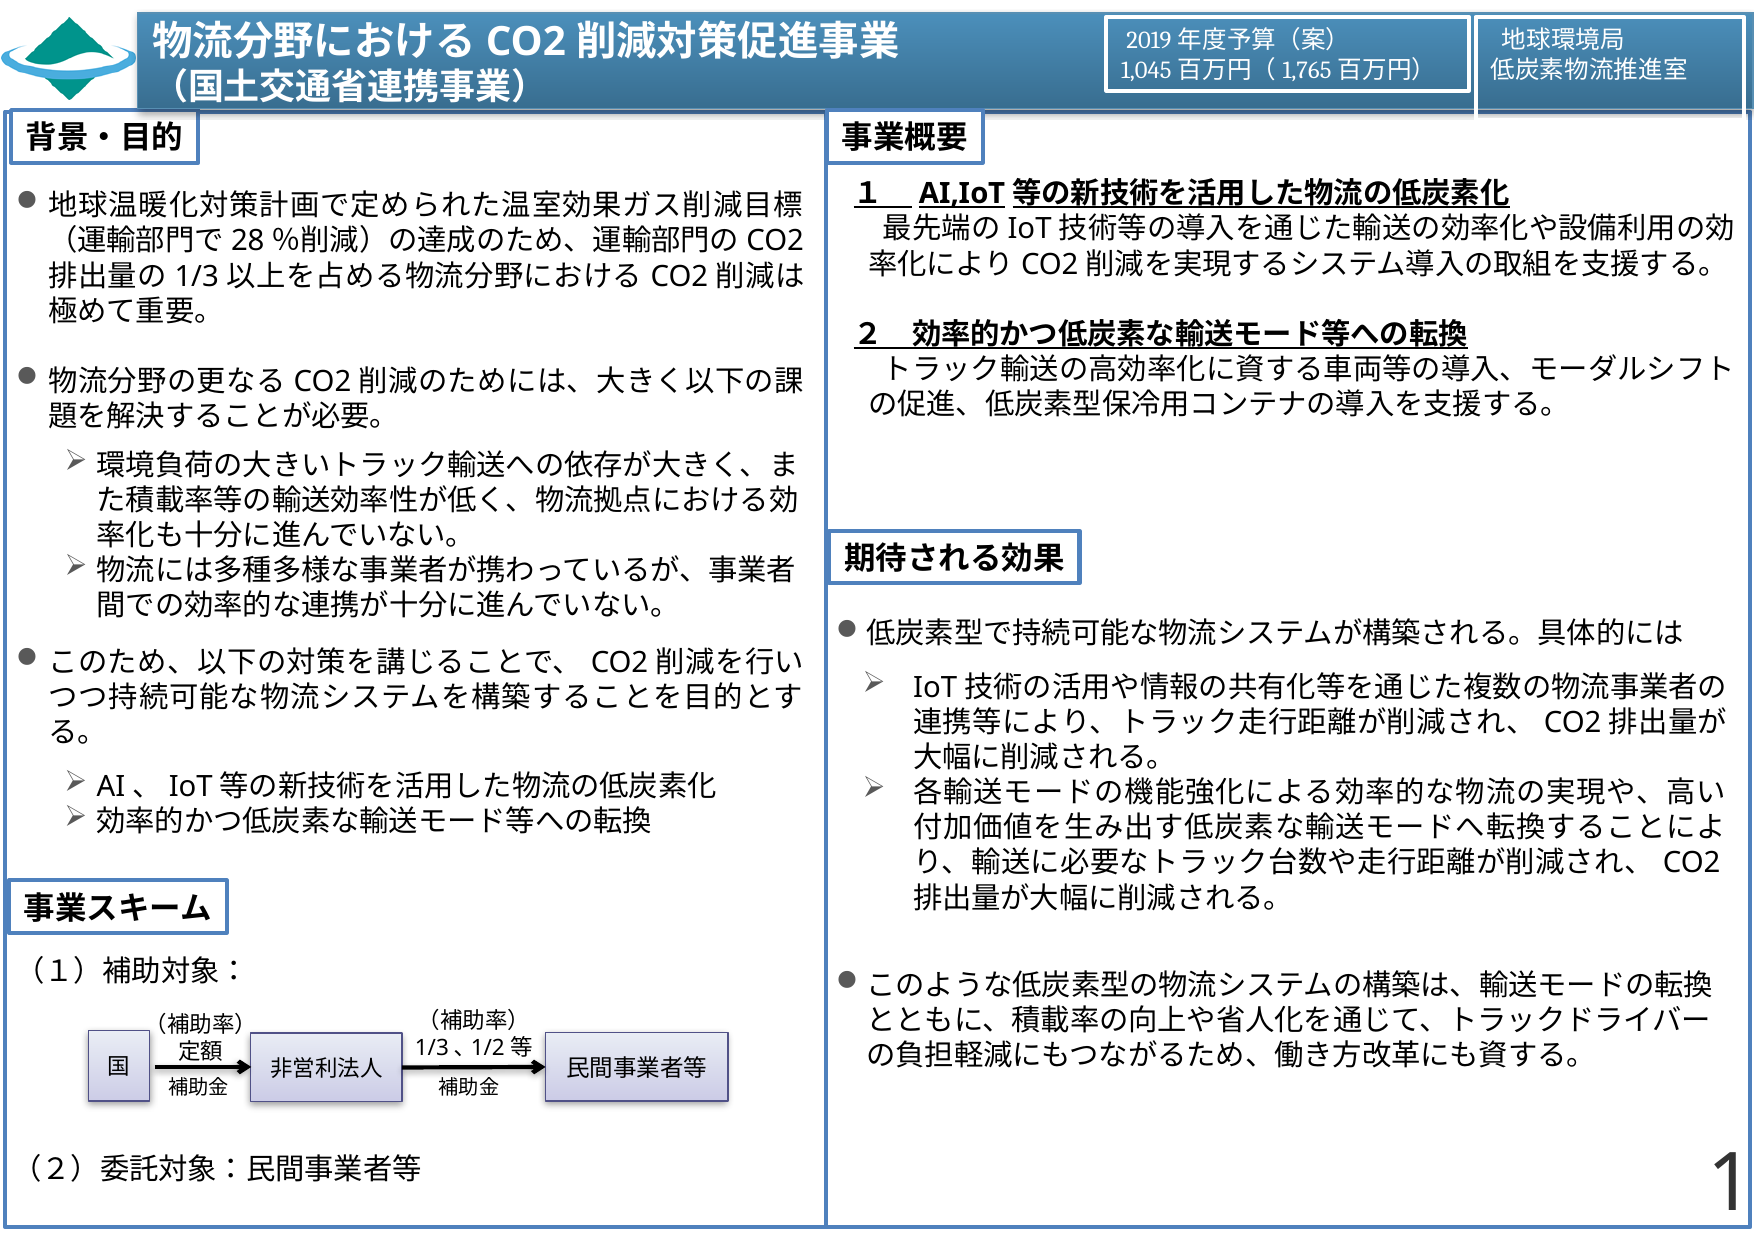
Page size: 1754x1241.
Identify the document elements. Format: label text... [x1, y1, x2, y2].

text_box １ AI,IoT等の新技術を活用した物流の低炭素化 最先端のIoT技術等の導入を通じた輸送の効率化や設備利用の効率化によりCO2削減を実現するシステム導入の取組を支援する。 ２ 効率的かつ低炭素な輸送モード等への転換 トラック輸送の高効率化に資する車両等の導入、モーダルシフトの促進、低炭素型保冷用コンテナの導入を支援する。 [838, 167, 1751, 463]
text_box 地球温暖化対策計画で定められた温室効果ガス削減目標（運輸部門で28％削減）の達成のため、運輸部門のCO2排出量の1/3以上を占める物流分野におけるCO2削減は極めて重要。 物流分野の更なるCO2削減のためには、大きく以下の課題を解決することが必要。 このため、以下の対策を講じることで、CO2削減を行いつつ持続可能な物流システムを構築することを目的とする。 [1, 178, 820, 756]
text_box [824, 1079, 1752, 1229]
text_box （２）委託対象：民間事業者等 [0, 1142, 661, 1193]
text_box 環境負荷の大きいトラック輸送への依存が大きく、また積載率等の輸送効率性が低く、物流拠点における効率化も十分に進んでいない。 物流には多種多様な事業者が携わっているが、事業者間での効率的な連携が十分に進んでいない。 [49, 438, 822, 629]
text_box 地球環境局 低炭素物流推進室 [1474, 15, 1746, 122]
text_box 物流分野におけるCO2削減対策促進事業 （国土交通省連携事業） [137, 12, 1753, 109]
text_box IoT技術の活用や情報の共有化等を通じた複数の物流事業者の連携等により、トラック走行距離が削減され、CO2排出量が大幅に削減される。 各輸送モードの機能強化による効率的な物流の実現や、高い付加価値を生み出す低炭素な輸送モードへ転換することにより、輸送に必要なトラック台数や走行距離が削減され、CO2排出量が大幅に削減される。 [847, 660, 1743, 922]
text_box 背景・目的 [9, 108, 200, 165]
text_box （１）補助対象： [0, 944, 762, 995]
text_box 期待される効果 [827, 529, 1082, 585]
text_box 低炭素型で持続可能な物流システムが構築される。具体的には このような低炭素型の物流システムの構築は、輸送モードの転換とともに、積載率の向上や省人化を通じて、トラックドライバーの負担軽減にもつながるため、働き方改革にも資する。 [821, 607, 1752, 1079]
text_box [88, 998, 729, 1108]
text_box [824, 119, 1752, 607]
text_box [3, 110, 824, 607]
text_box [3, 629, 824, 1229]
text_box 事業スキーム [7, 878, 229, 935]
picture [1, 17, 136, 101]
text_box 2019年度予算（案） 1,045百万円（1,765百万円） [1104, 15, 1471, 93]
text_box AI、IoT等の新技術を活用した物流の低炭素化 効率的かつ低炭素な輸送モード等への転換 [49, 759, 804, 845]
text_box 事業概要 [825, 108, 985, 165]
